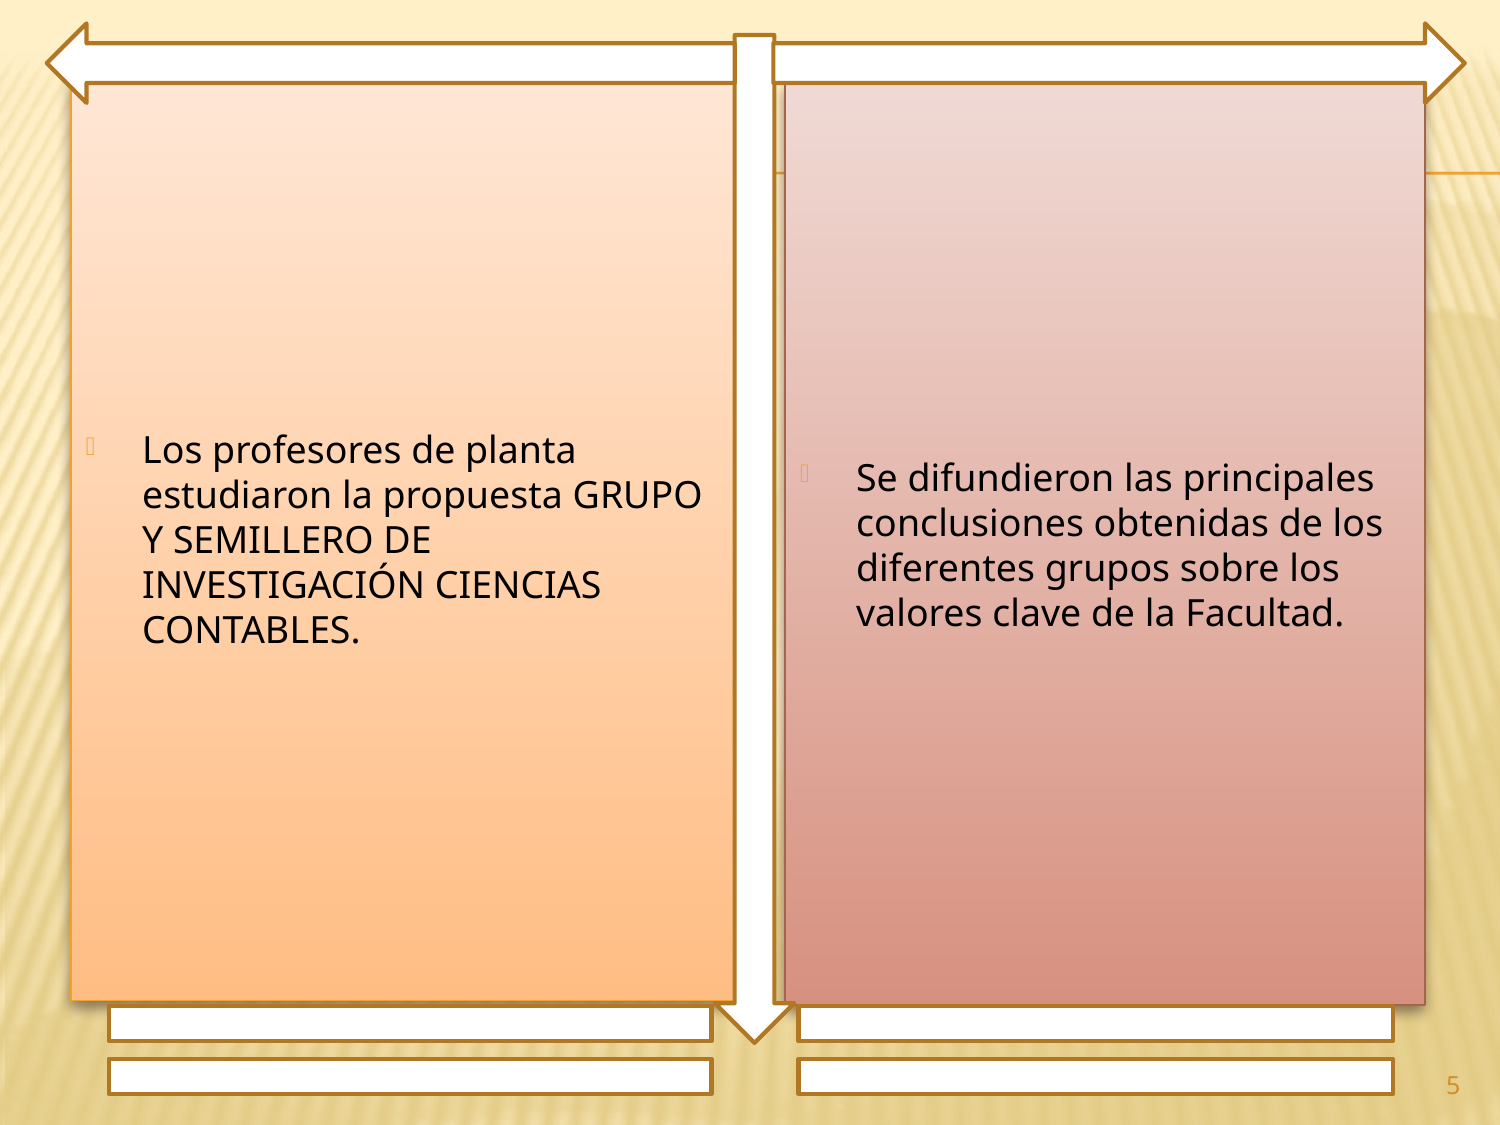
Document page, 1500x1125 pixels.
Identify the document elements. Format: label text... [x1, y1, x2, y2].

text_box [796, 1004, 1395, 1043]
slide_number 5 [1350, 1062, 1475, 1103]
text_box [796, 1057, 1395, 1096]
text_box [771, 21, 1467, 105]
text_box [44, 21, 737, 105]
text_box [107, 1004, 714, 1043]
list Los profesores de planta estudiaron la propuesta GRUPO Y SEMILLERO DE INVESTIGACIÓN CIENCIAS CONTABLES. [70, 86, 732, 1001]
text_box [107, 1057, 714, 1096]
list Se difundieron las principales conclusiones obtenidas de los diferentes grupos sobre los valores clave de la Facultad. [784, 86, 1426, 1006]
text_box [712, 32, 797, 1046]
